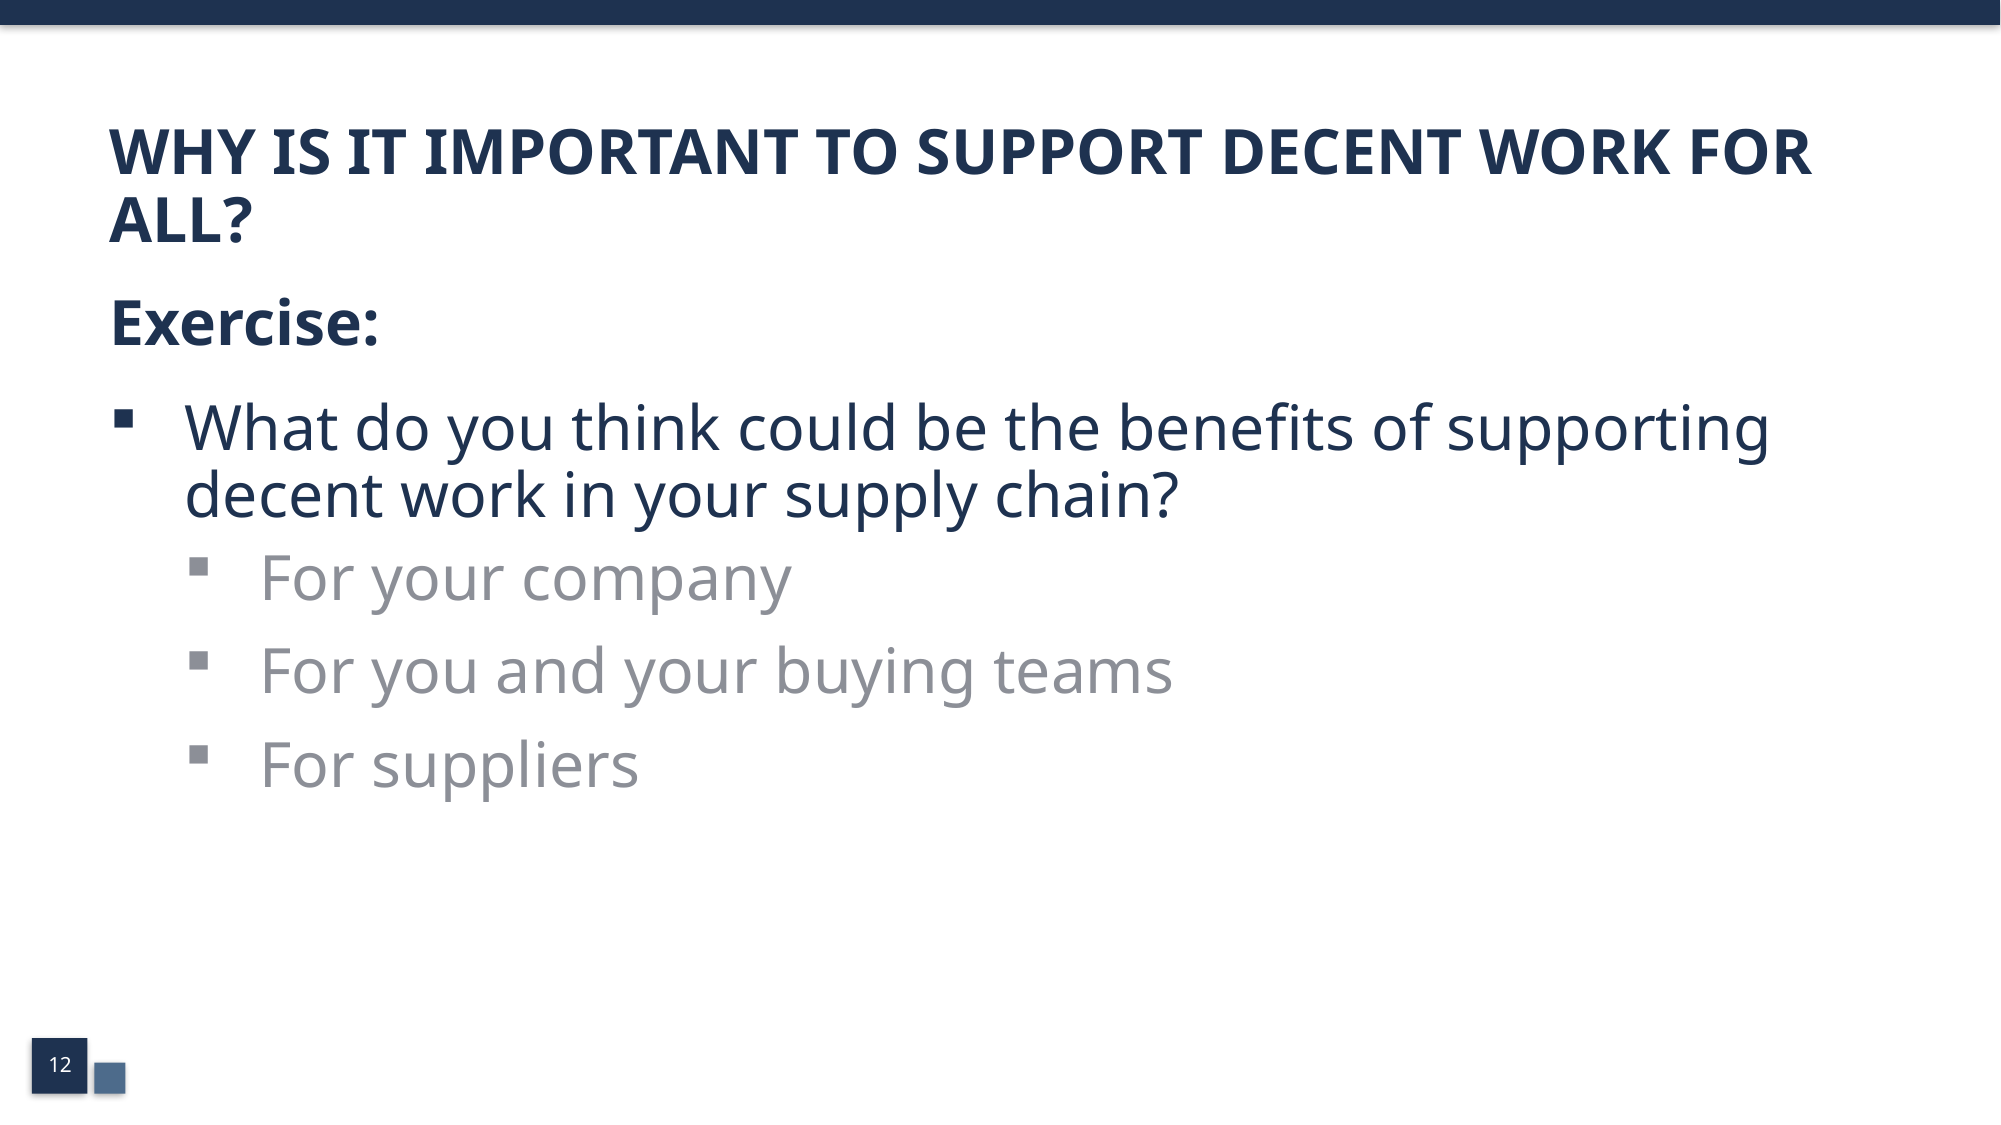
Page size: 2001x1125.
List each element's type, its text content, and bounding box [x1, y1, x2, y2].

slide_number 12 [10, 1048, 110, 1084]
title WHY IS IT IMPORTANT TO SUPPORT DECENT WORK FOR ALL? [94, 113, 1927, 213]
subtitle Exercise: What do you think could be the benefits of supporting decent work in your supply chain? For your company For you and your buying teams For suppliers [94, 226, 1927, 1013]
